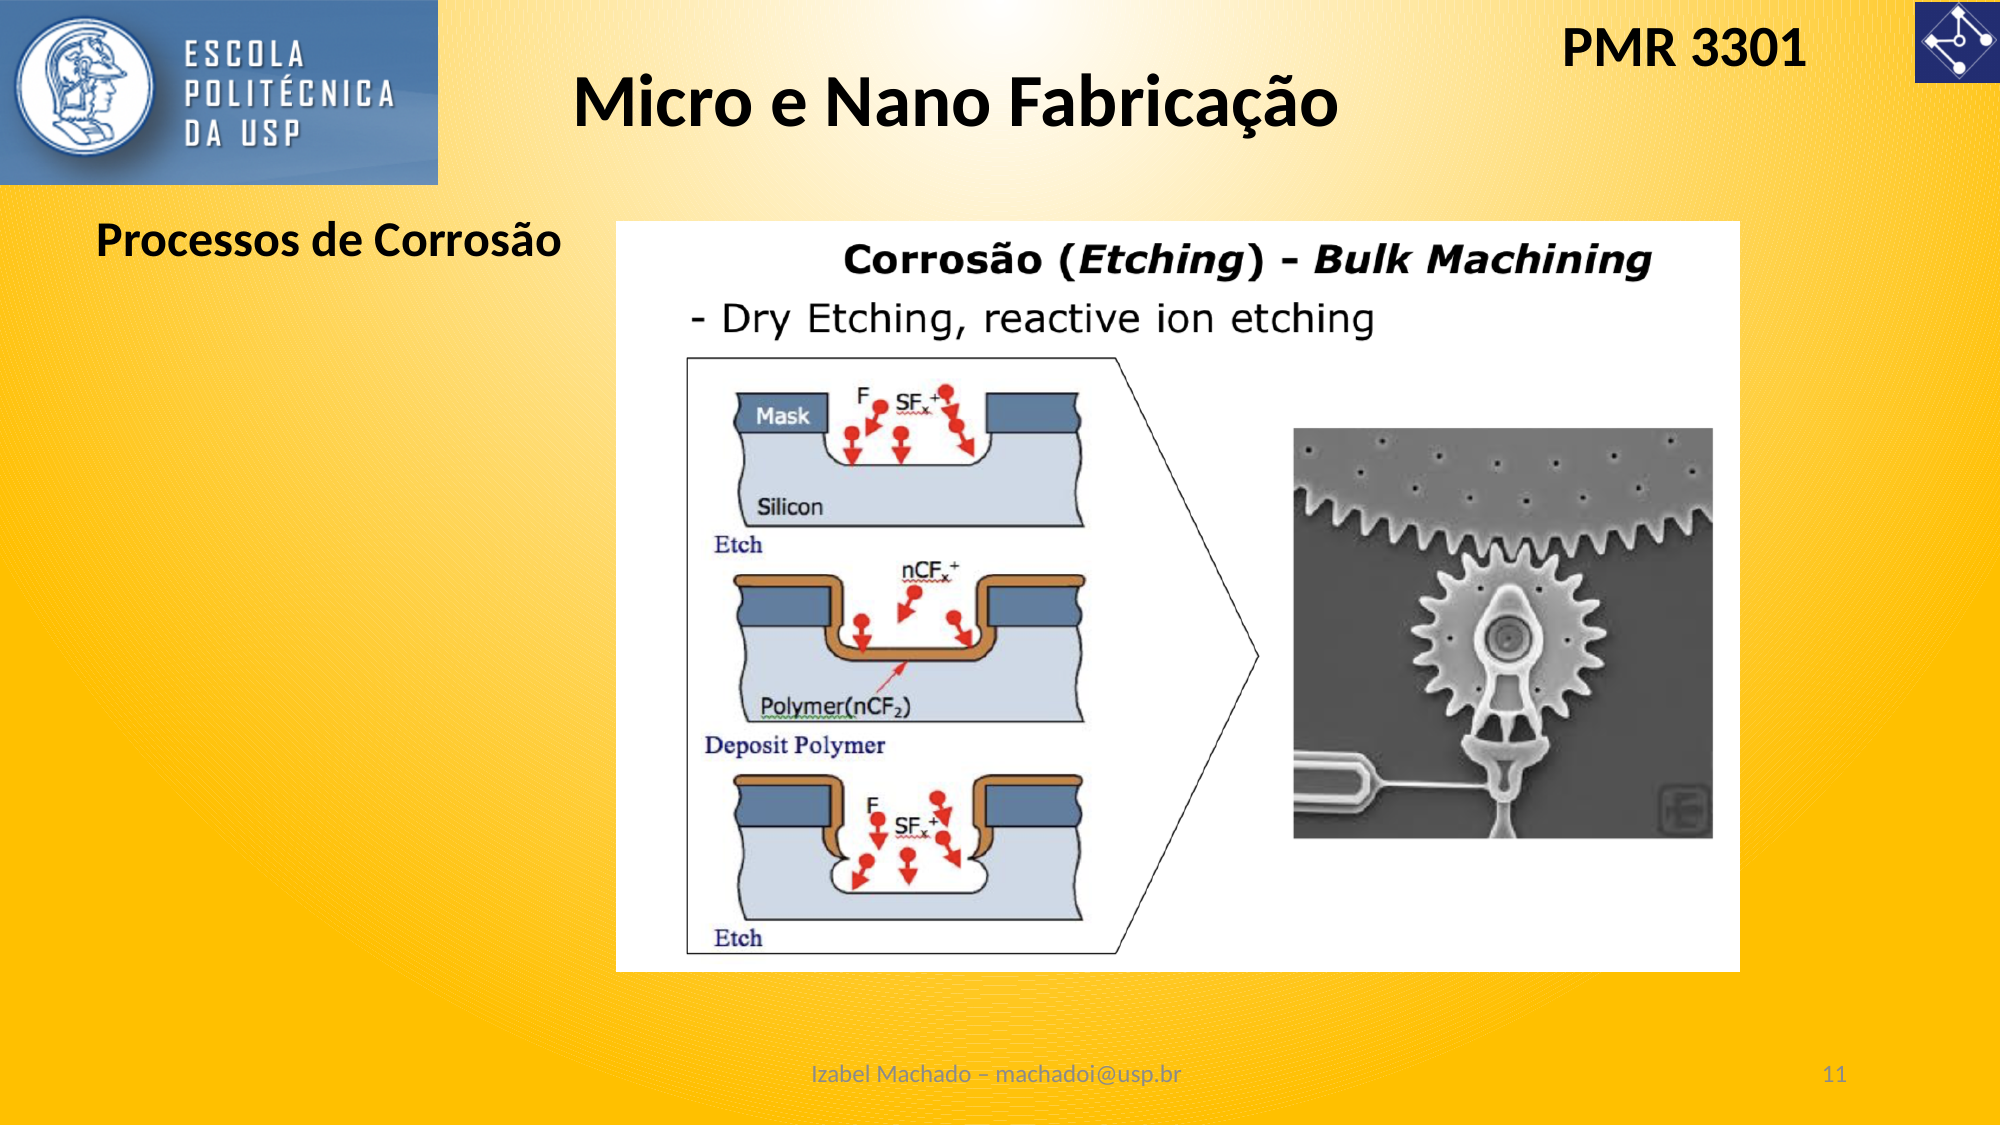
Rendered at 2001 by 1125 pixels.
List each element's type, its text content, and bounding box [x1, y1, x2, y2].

picture [616, 221, 1740, 972]
text_box Processos de Corrosão [81, 199, 589, 274]
picture [1915, 2, 2000, 83]
picture [0, 0, 438, 185]
text_box Micro e Nano Fabricação [557, 44, 1575, 149]
footer Izabel Machado – machadoi@usp.br [662, 1042, 1338, 1103]
slide_number 11 [1412, 1042, 1863, 1103]
